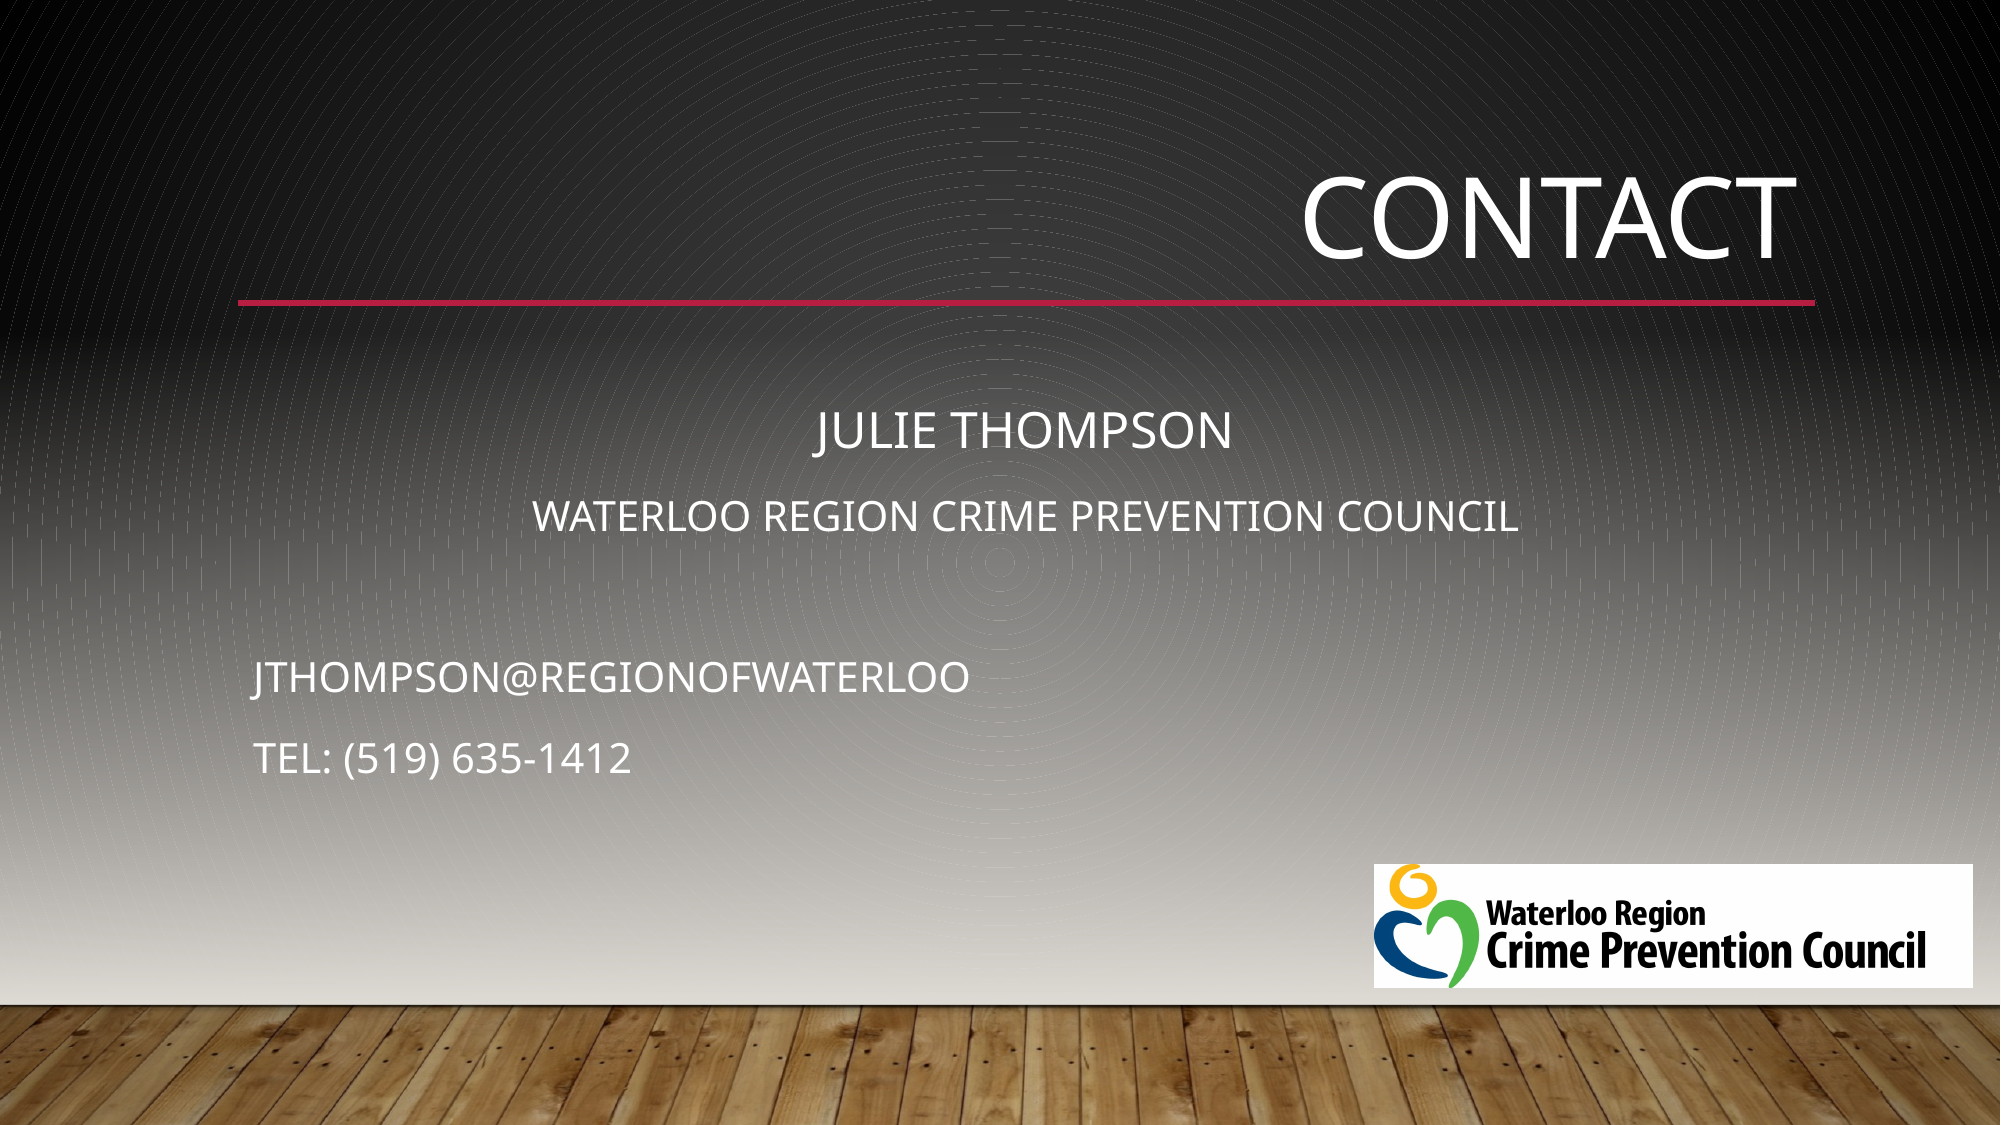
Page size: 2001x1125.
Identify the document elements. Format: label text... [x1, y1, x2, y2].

picture [1374, 863, 1974, 988]
list Julie Thompson Waterloo region crime prevention council Jthompson@regionofwaterloo Tel: (519) 635-1412 [238, 371, 1814, 897]
picture [0, 1005, 2000, 1125]
title contact [238, 131, 1814, 305]
